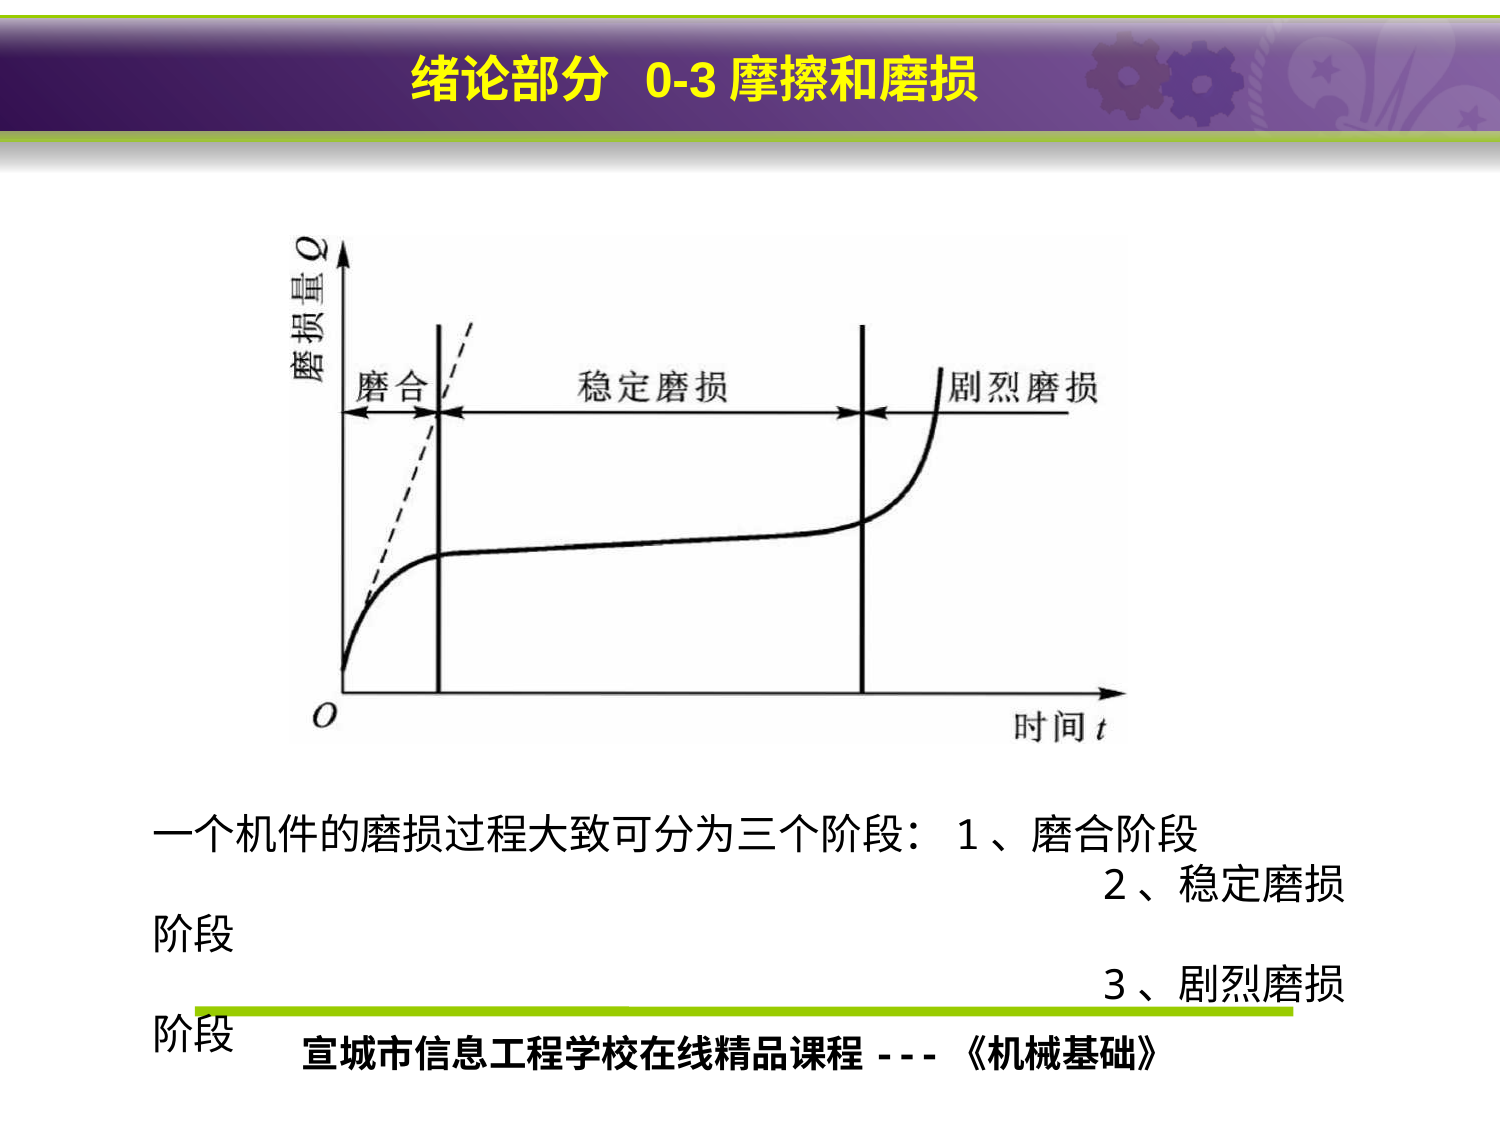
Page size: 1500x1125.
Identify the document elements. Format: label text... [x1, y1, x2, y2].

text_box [0, 18, 1500, 173]
text_box 宣城市信息工程学校在线精品课程---《机械基础》 [242, 1066, 1235, 1083]
text_box 一个机件的磨损过程大致可分为三个阶段：1、磨合阶段 2、稳定磨损阶段 3、剧烈磨损阶段 [137, 800, 1363, 1066]
picture [289, 235, 1128, 745]
